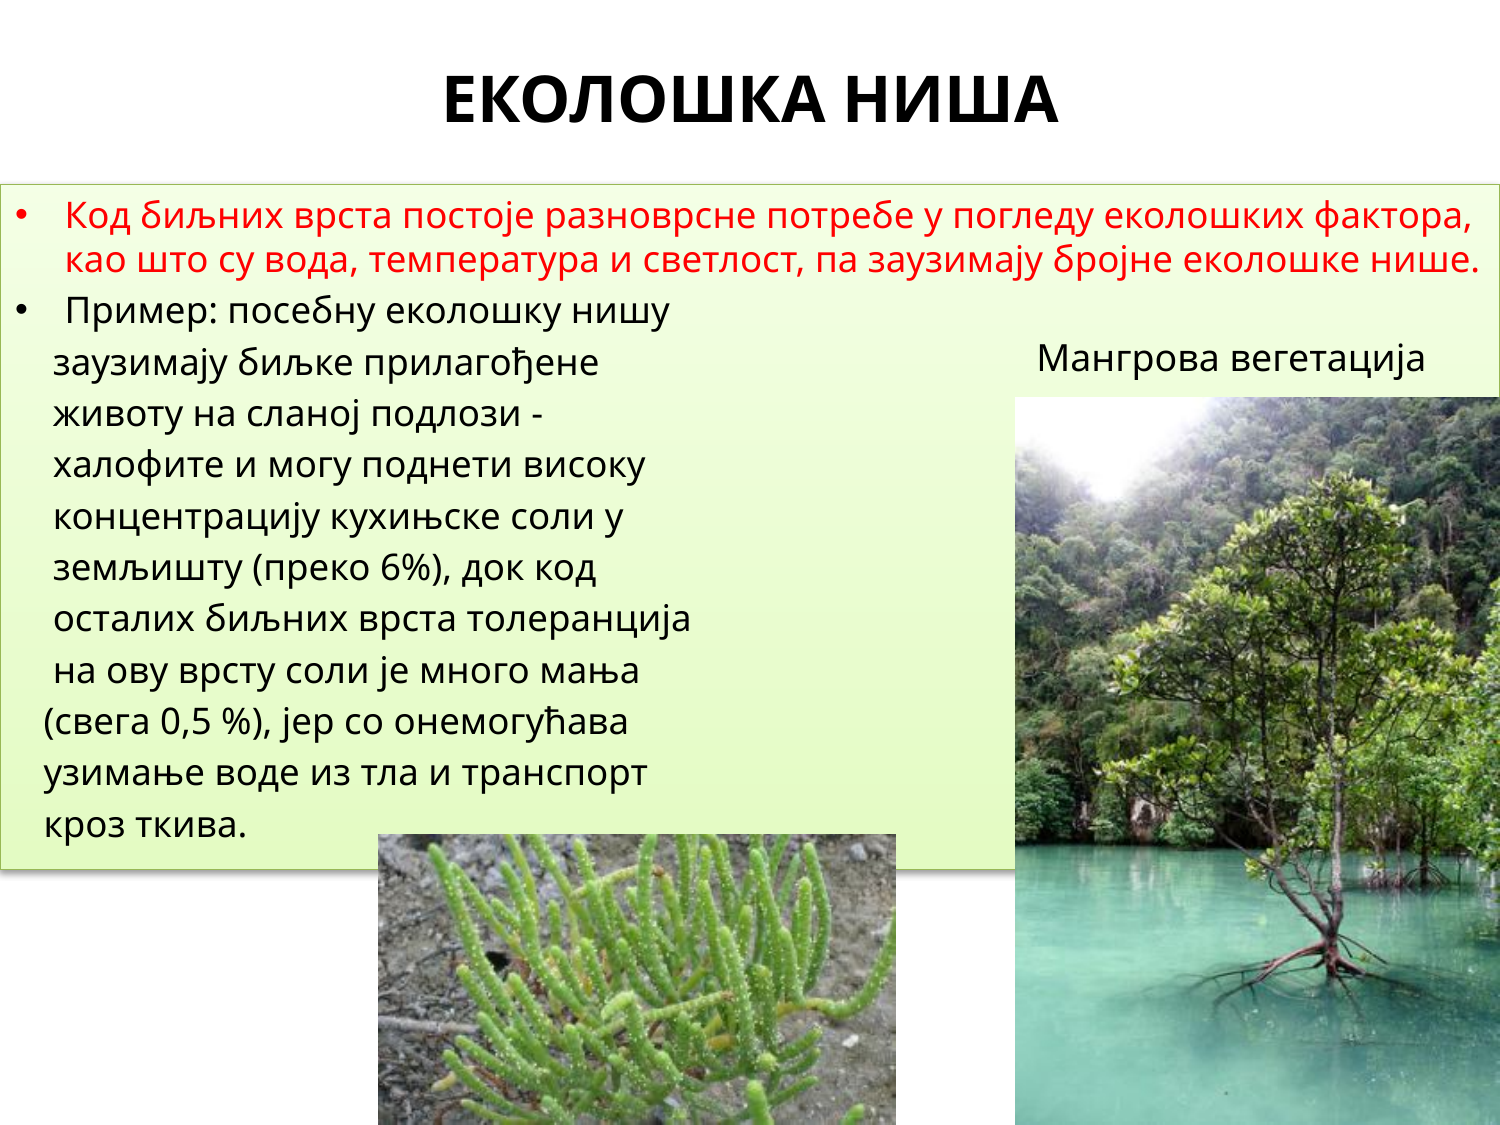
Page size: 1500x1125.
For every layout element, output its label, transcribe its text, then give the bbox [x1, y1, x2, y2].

text_box Мангрова вегетација [1021, 326, 1500, 386]
picture [1014, 396, 1500, 1125]
title ЕКОЛОШКА НИША [75, 45, 1425, 149]
list Код биљних врста постоје разноврсне потребе у погледу еколошких фактора, као што су вода, температура и светлост, па заузимају бројне еколошке нише. Пример: посебну еколошку нишу заузимају биљке прилагођене животу на сланој подлози - халофите и могу поднети високу концентрацију кухињске соли у земљишту (преко 6%), док код осталих биљних врста толеранција на ову врсту соли је много мања (свега 0,5 %), јер со онемогућава узимање воде из тла и транспорт кроз ткива. [0, 184, 1500, 870]
picture [378, 833, 897, 1125]
